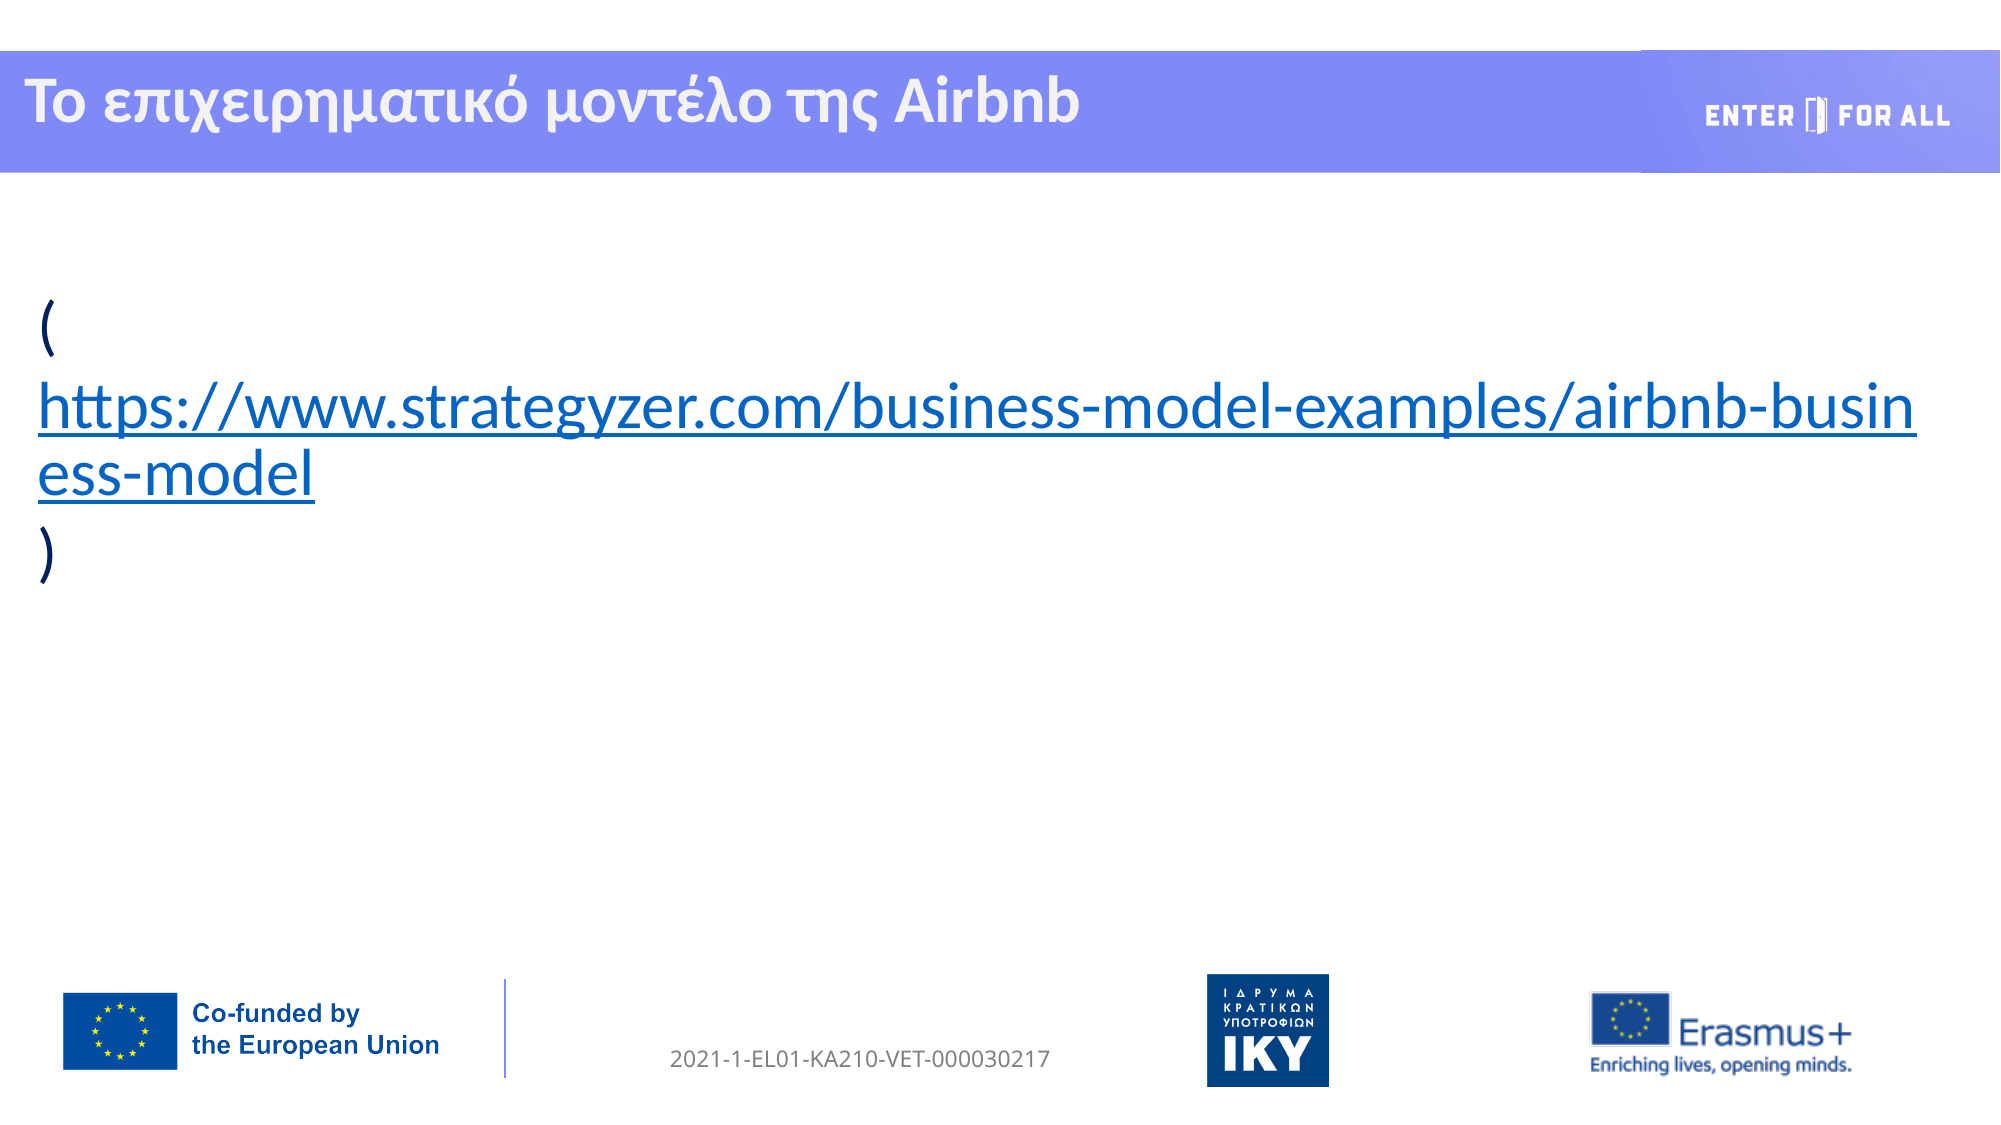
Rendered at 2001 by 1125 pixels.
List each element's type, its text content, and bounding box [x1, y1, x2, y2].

text_box (https://www.strategyzer.com/business-model-examples/airbnb-business-model) [22, 194, 1950, 1125]
text_box Το επιχειρηματικό μοντέλο της Airbnb [9, 48, 1708, 143]
picture [1641, 50, 2000, 173]
